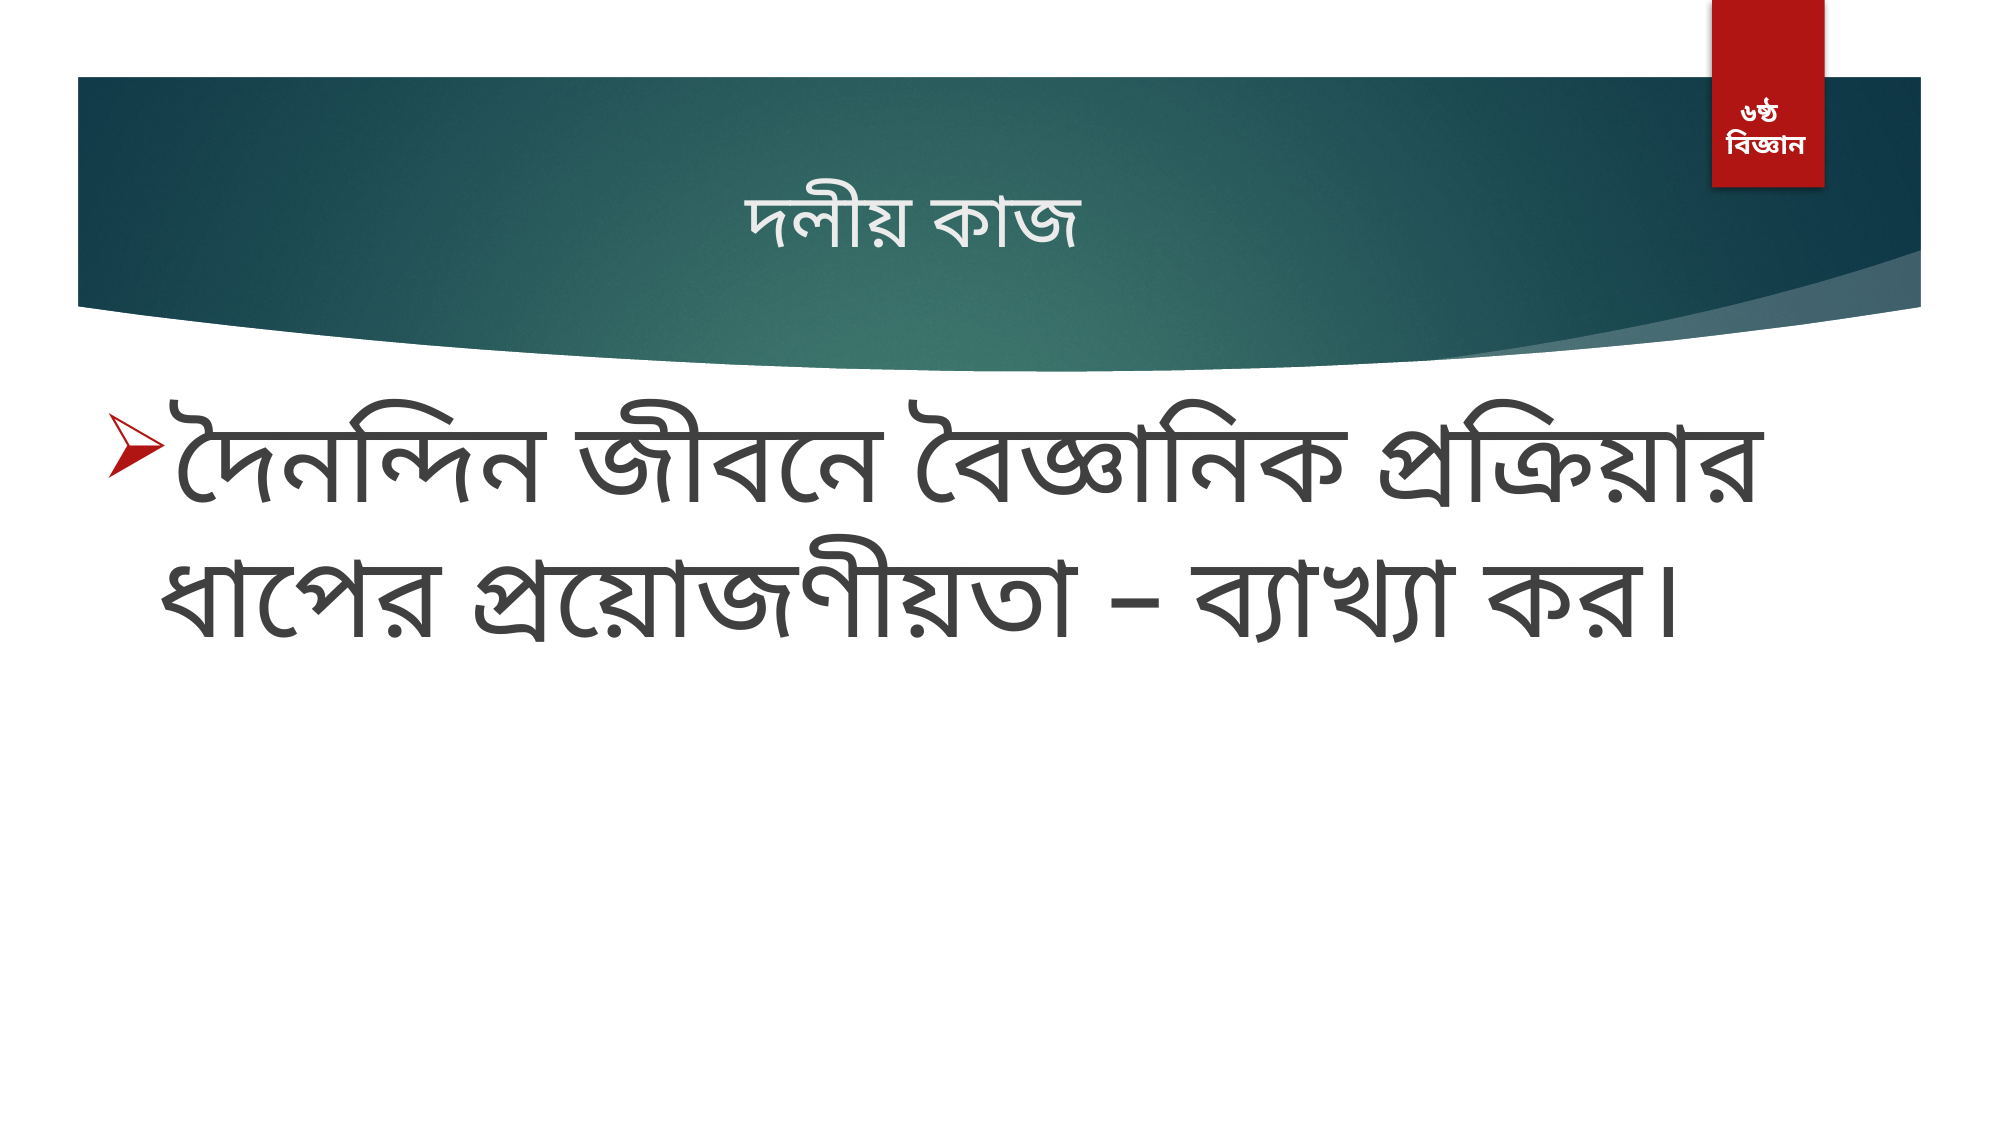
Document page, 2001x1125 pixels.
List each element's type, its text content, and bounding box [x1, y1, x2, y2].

title দলীয় কাজ [189, 159, 1638, 276]
list দৈনন্দিন জীবনে বৈজ্ঞানিক প্রক্রিয়ার ধাপের প্রয়োজণীয়তা – ব্যাখ্যা কর। [86, 382, 1910, 988]
text_box ৬ষ্ঠ বিজ্ঞান [1711, 87, 1822, 193]
